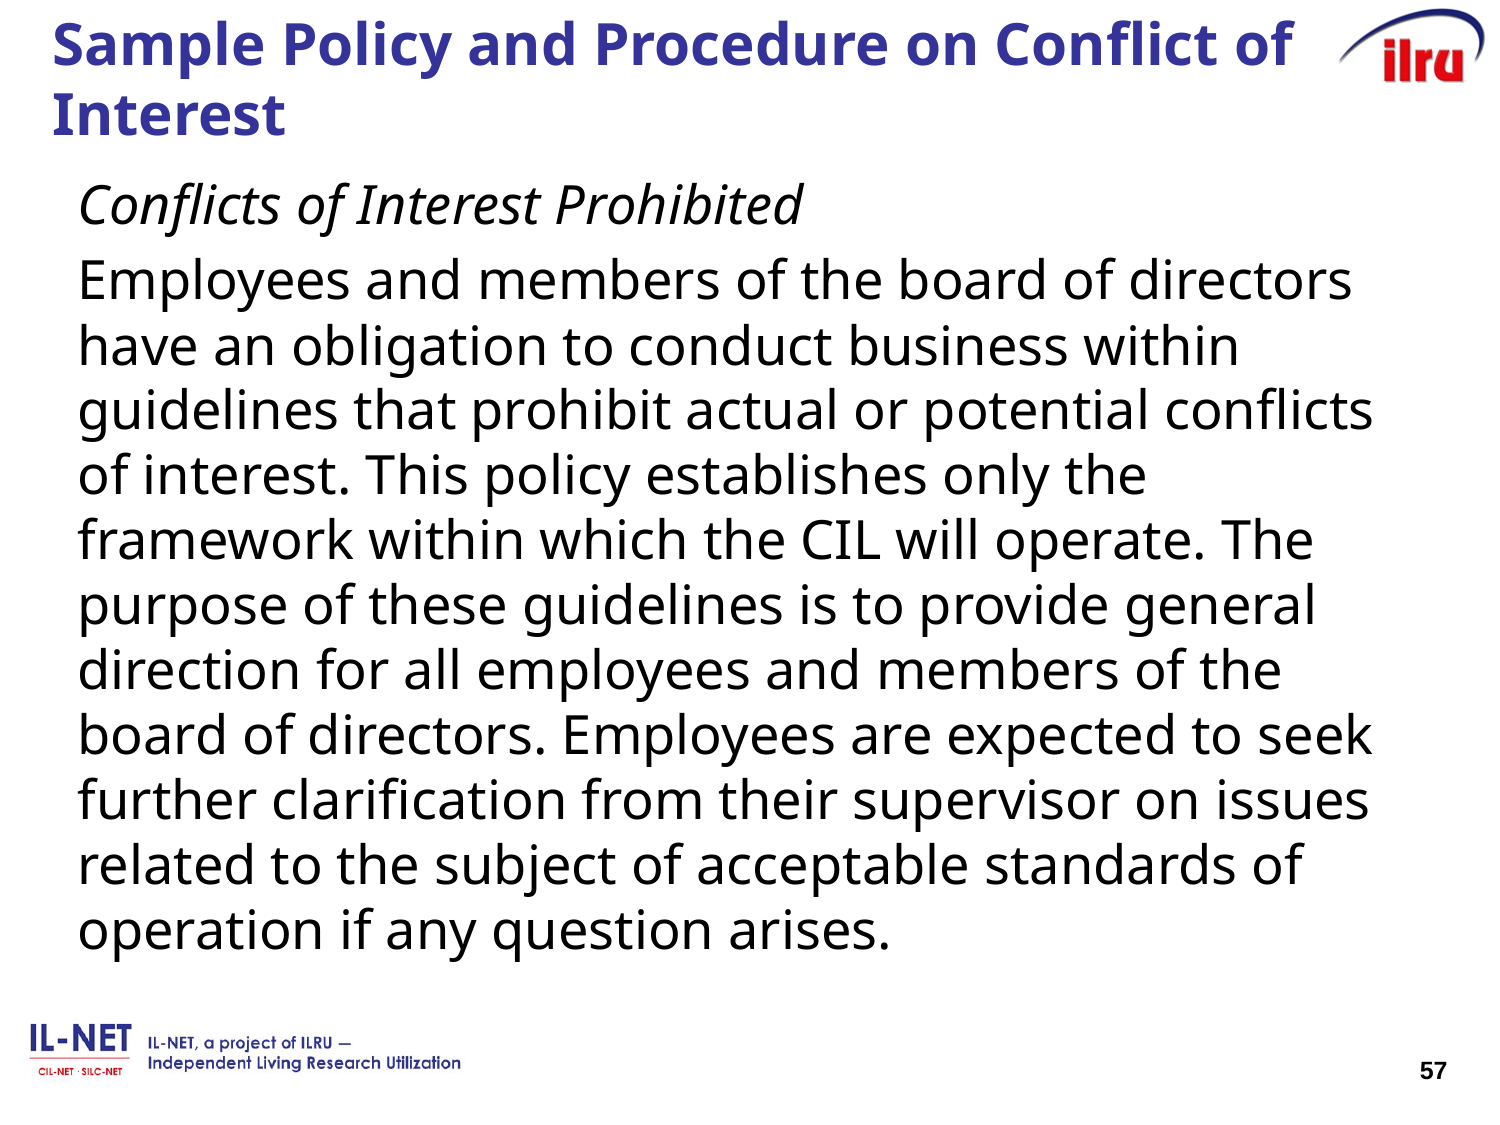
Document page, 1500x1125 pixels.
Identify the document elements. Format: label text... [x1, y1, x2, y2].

title Sample Policy and Procedure on Conflict of Interest [37, 12, 1363, 143]
list Conflicts of Interest Prohibited Employees and members of the board of directors have an obligation to conduct business within guidelines that prohibit actual or potential conflicts of interest. This policy establishes only the framework within which the CIL will operate. The purpose of these guidelines is to provide general direction for all employees and members of the board of directors. Employees are expected to seek further clarification from their supervisor on issues related to the subject of acceptable standards of operation if any question arises. [62, 162, 1438, 988]
picture [1337, 6, 1500, 84]
picture [12, 1005, 478, 1092]
